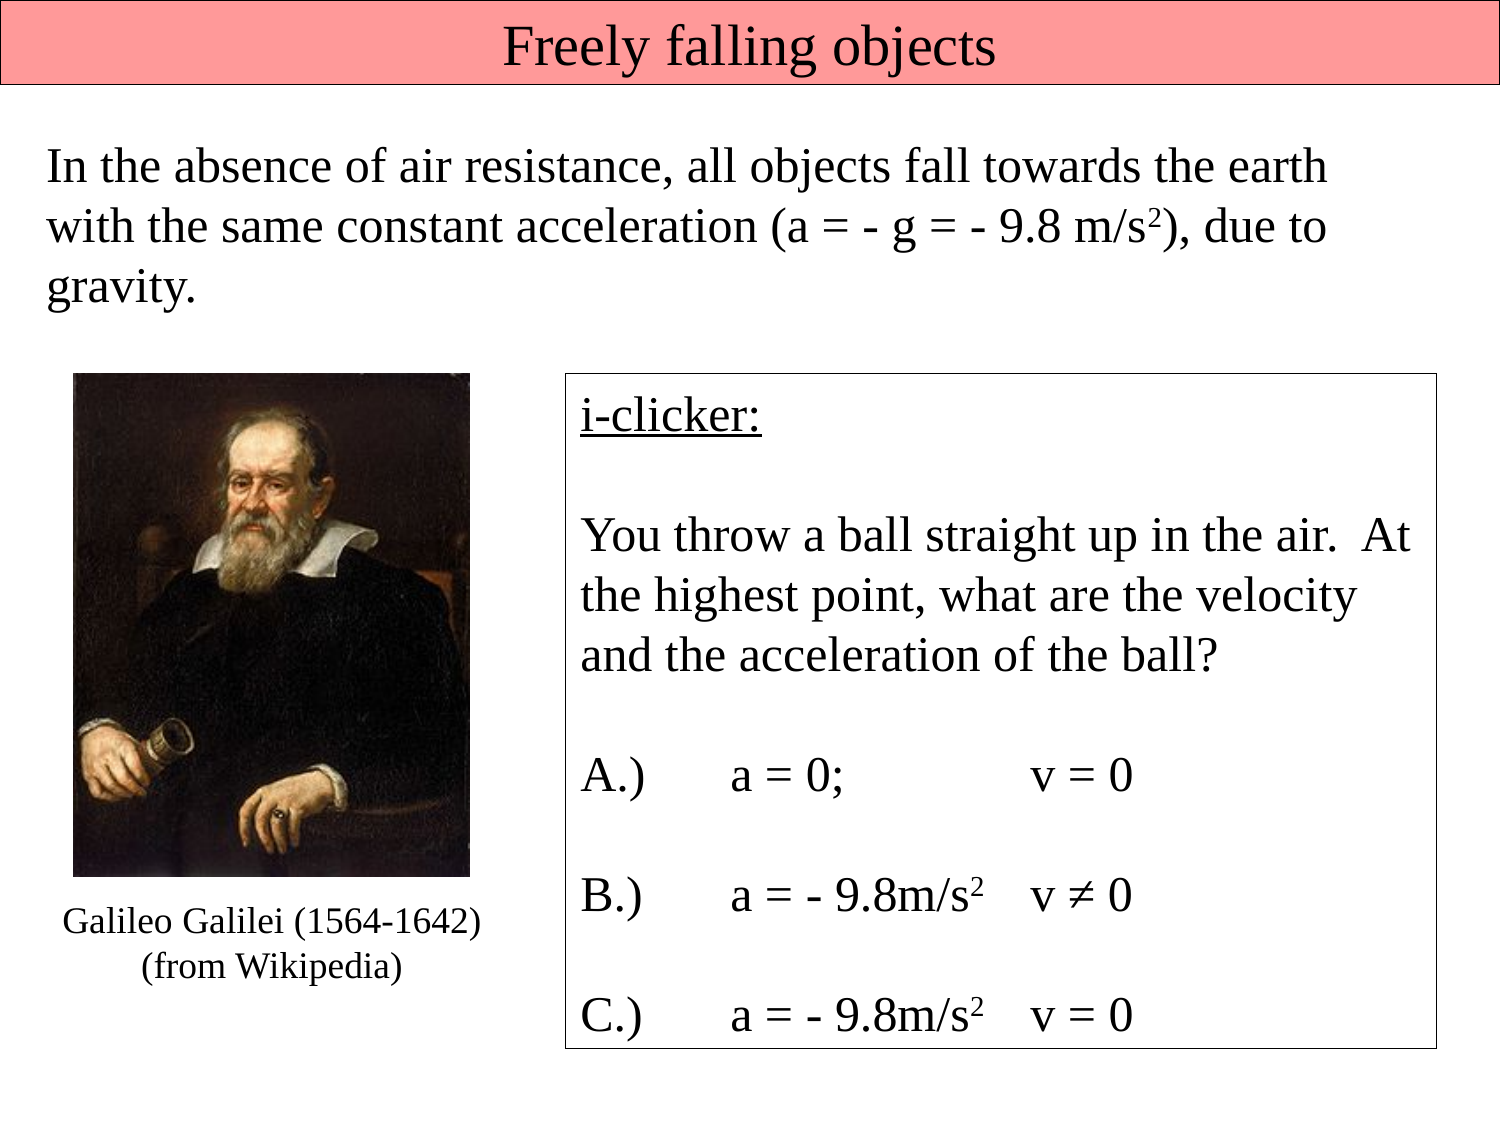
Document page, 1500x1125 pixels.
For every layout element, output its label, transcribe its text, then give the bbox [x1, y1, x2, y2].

text_box i-clicker: You throw a ball straight up in the air. At the highest point, what are the velocity and the acceleration of the ball? A.) a = 0; v = 0 B.) a = - 9.8m/s2 v ≠ 0 C.) a = - 9.8m/s2 v = 0 [565, 373, 1437, 1049]
picture [73, 372, 470, 877]
text_box Galileo Galilei (1564-1642) (from Wikipedia) [0, 888, 553, 994]
text_box Freely falling objects [0, 0, 1500, 85]
text_box In the absence of air resistance, all objects fall towards the earth with the same constant acceleration (a = - g = - 9.8 m/s2), due to gravity. [31, 125, 1442, 321]
